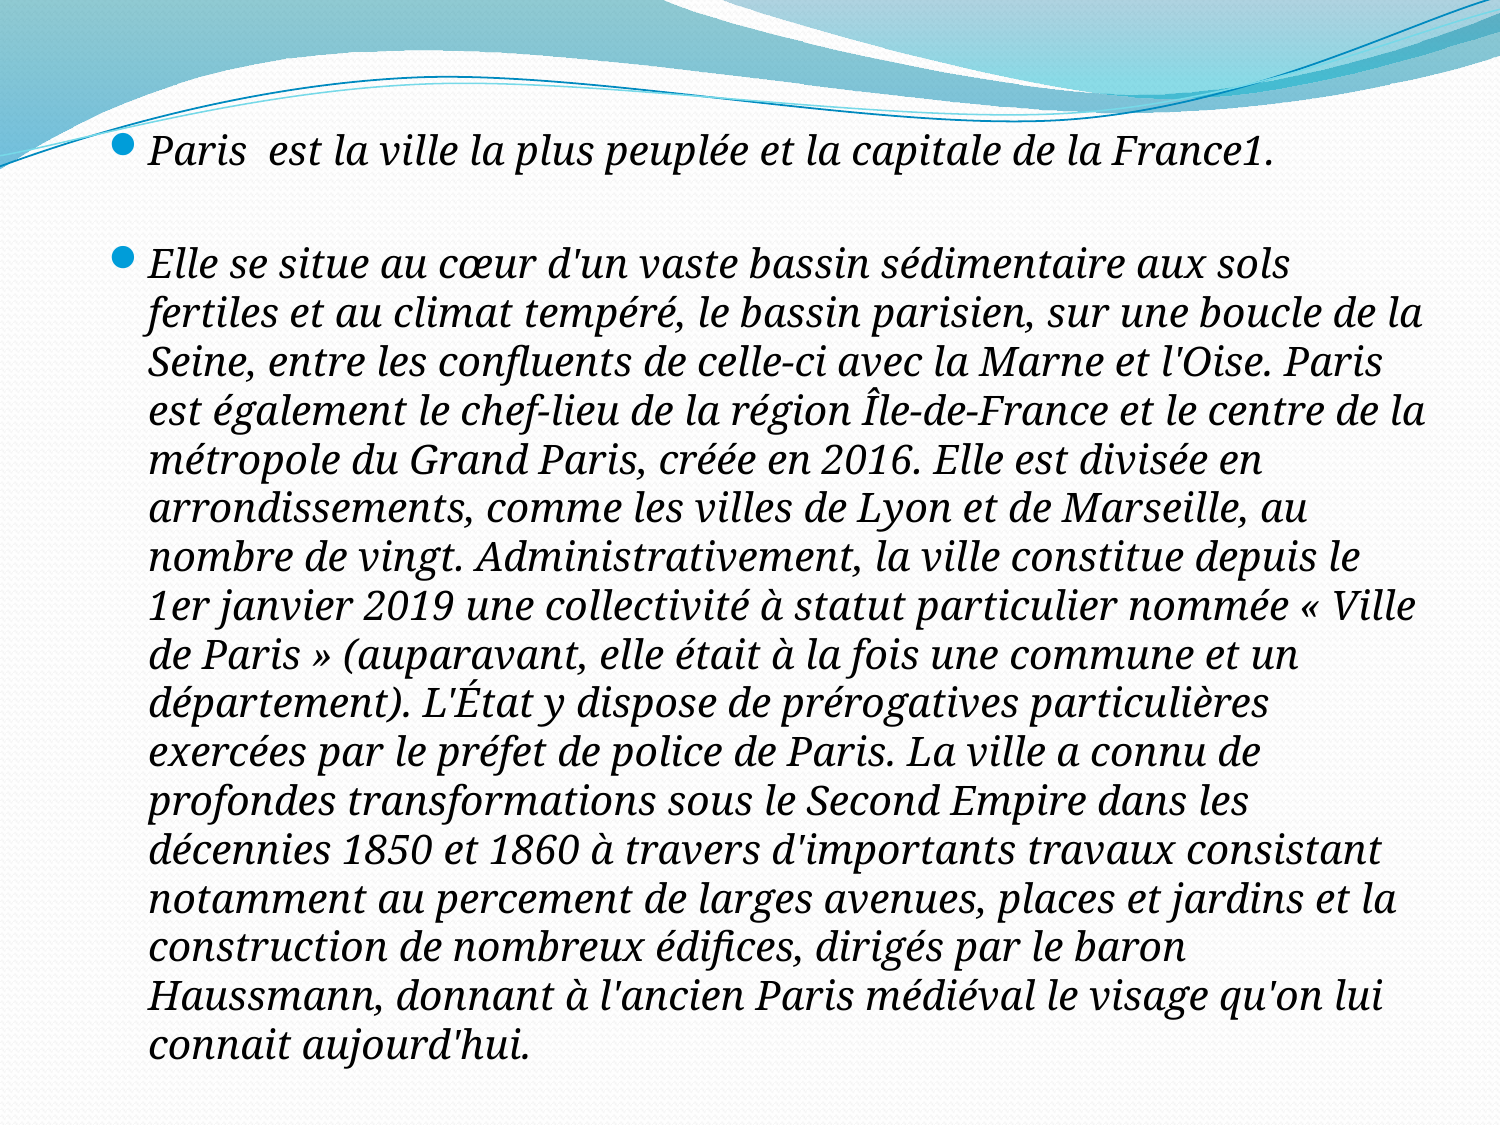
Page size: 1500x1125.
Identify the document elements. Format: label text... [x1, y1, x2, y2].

list Paris est la ville la plus peuplée et la capitale de la France1. Elle se situe au cœur d'un vaste bassin sédimentaire aux sols fertiles et au climat tempéré, le bassin parisien, sur une boucle de la Seine, entre les confluents de celle-ci avec la Marne et l'Oise. Paris est également le chef-lieu de la région Île-de-France et le centre de la métropole du Grand Paris, créée en 2016. Elle est divisée en arrondissements, comme les villes de Lyon et de Marseille, au nombre de vingt. Administrativement, la ville constitue depuis le 1er janvier 2019 une collectivité à statut particulier nommée « Ville de Paris » (auparavant, elle était à la fois une commune et un département). L'État y dispose de prérogatives particulières exercées par le préfet de police de Paris. La ville a connu de profondes transformations sous le Second Empire dans les décennies 1850 et 1860 à travers d'importants travaux consistant notamment au percement de larges avenues, places et jardins et la construction de nombreux édifices, dirigés par le baron Haussmann, donnant à l'ancien Paris médiéval le visage qu'on lui connait aujourd'hui. [93, 117, 1444, 1079]
